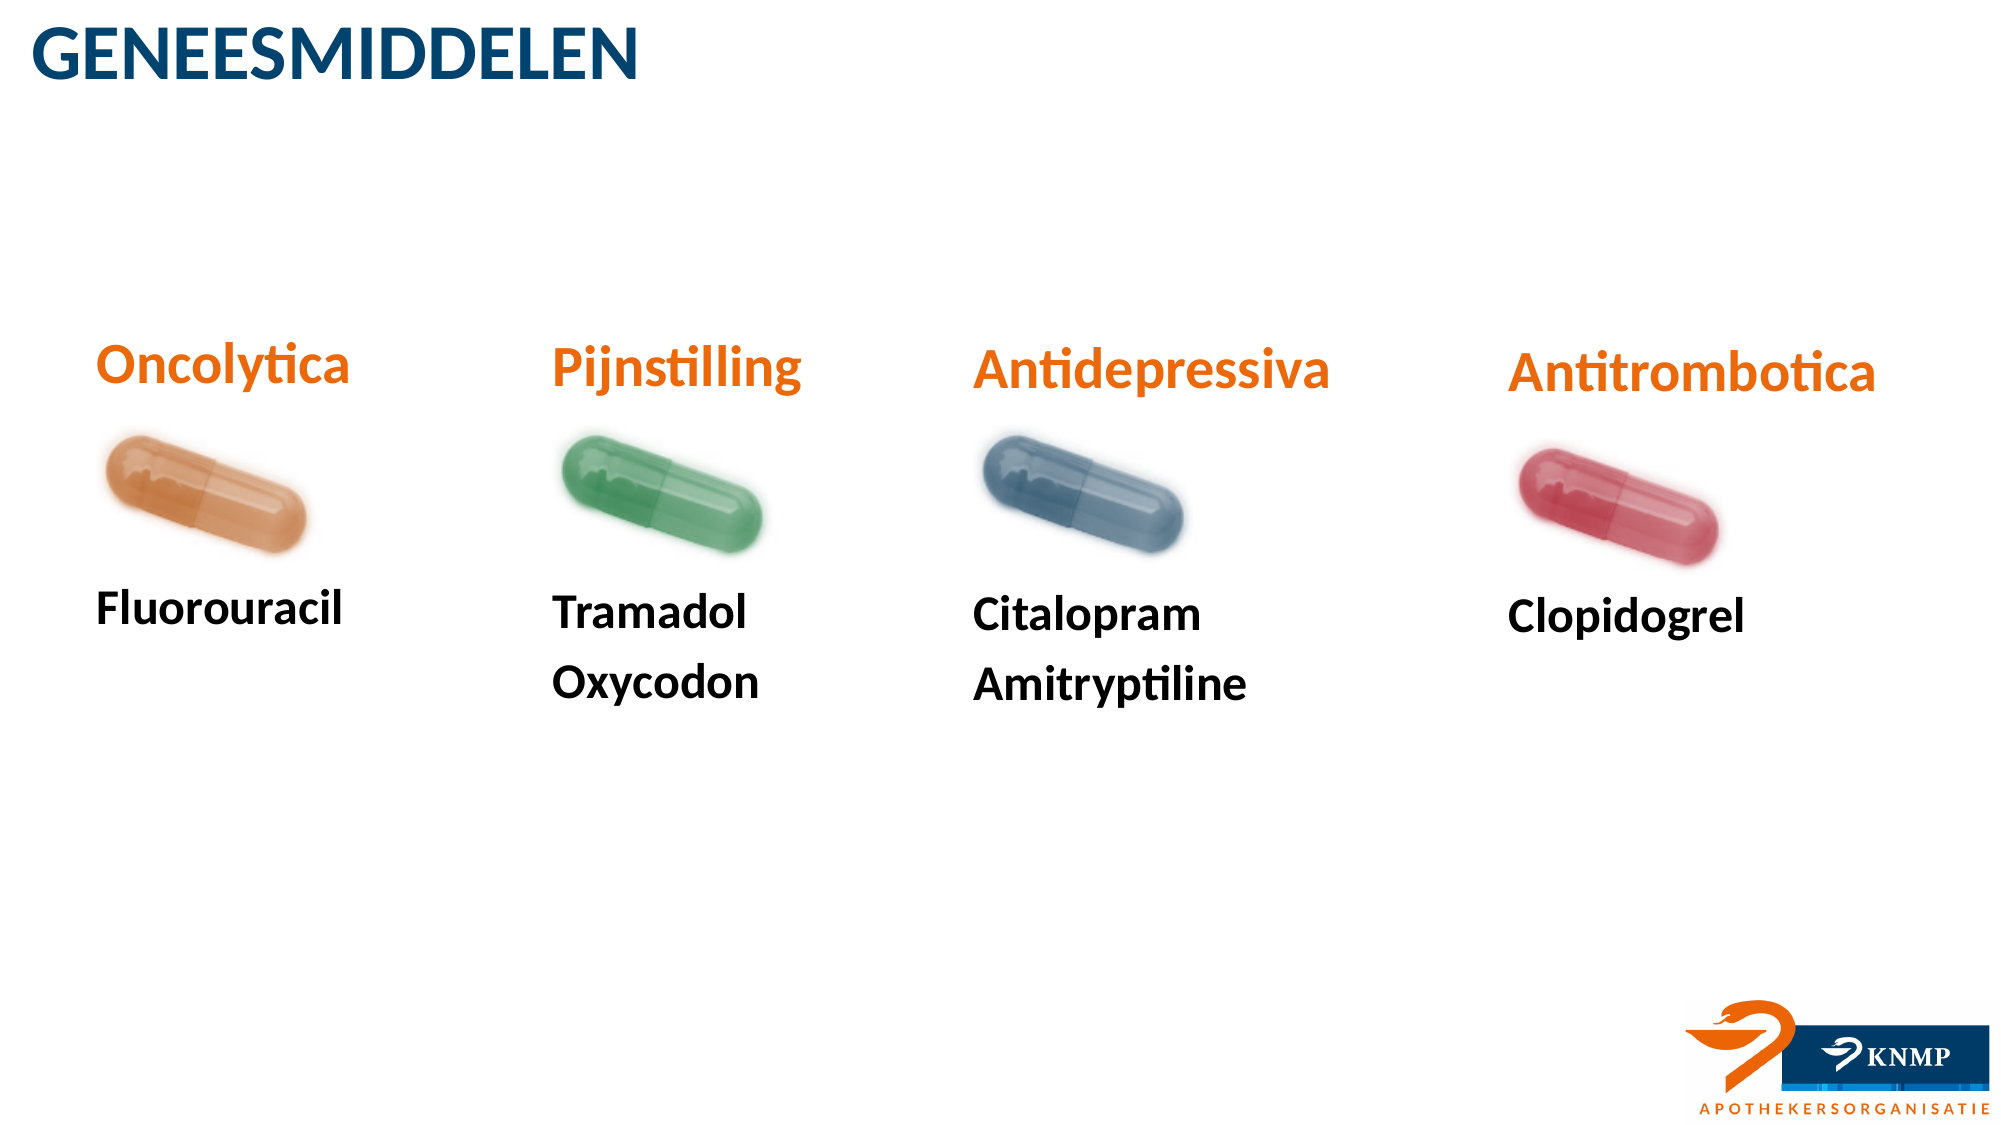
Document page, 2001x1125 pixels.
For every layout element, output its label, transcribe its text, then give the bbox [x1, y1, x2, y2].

text_box Antidepressiva Citalopram Amitryptiline [973, 295, 1380, 1005]
text_box Oncolytica Fluorouracil [96, 290, 450, 999]
picture [552, 425, 777, 569]
picture [1508, 438, 1733, 582]
picture [1685, 1000, 2000, 1125]
picture [96, 425, 321, 569]
picture [973, 425, 1198, 569]
title Geneesmiddelen [31, 0, 1932, 96]
list Pijnstilling Tramadol Oxycodon [552, 293, 883, 1002]
text_box Antitrombotica Clopidogrel [1509, 297, 1892, 1007]
